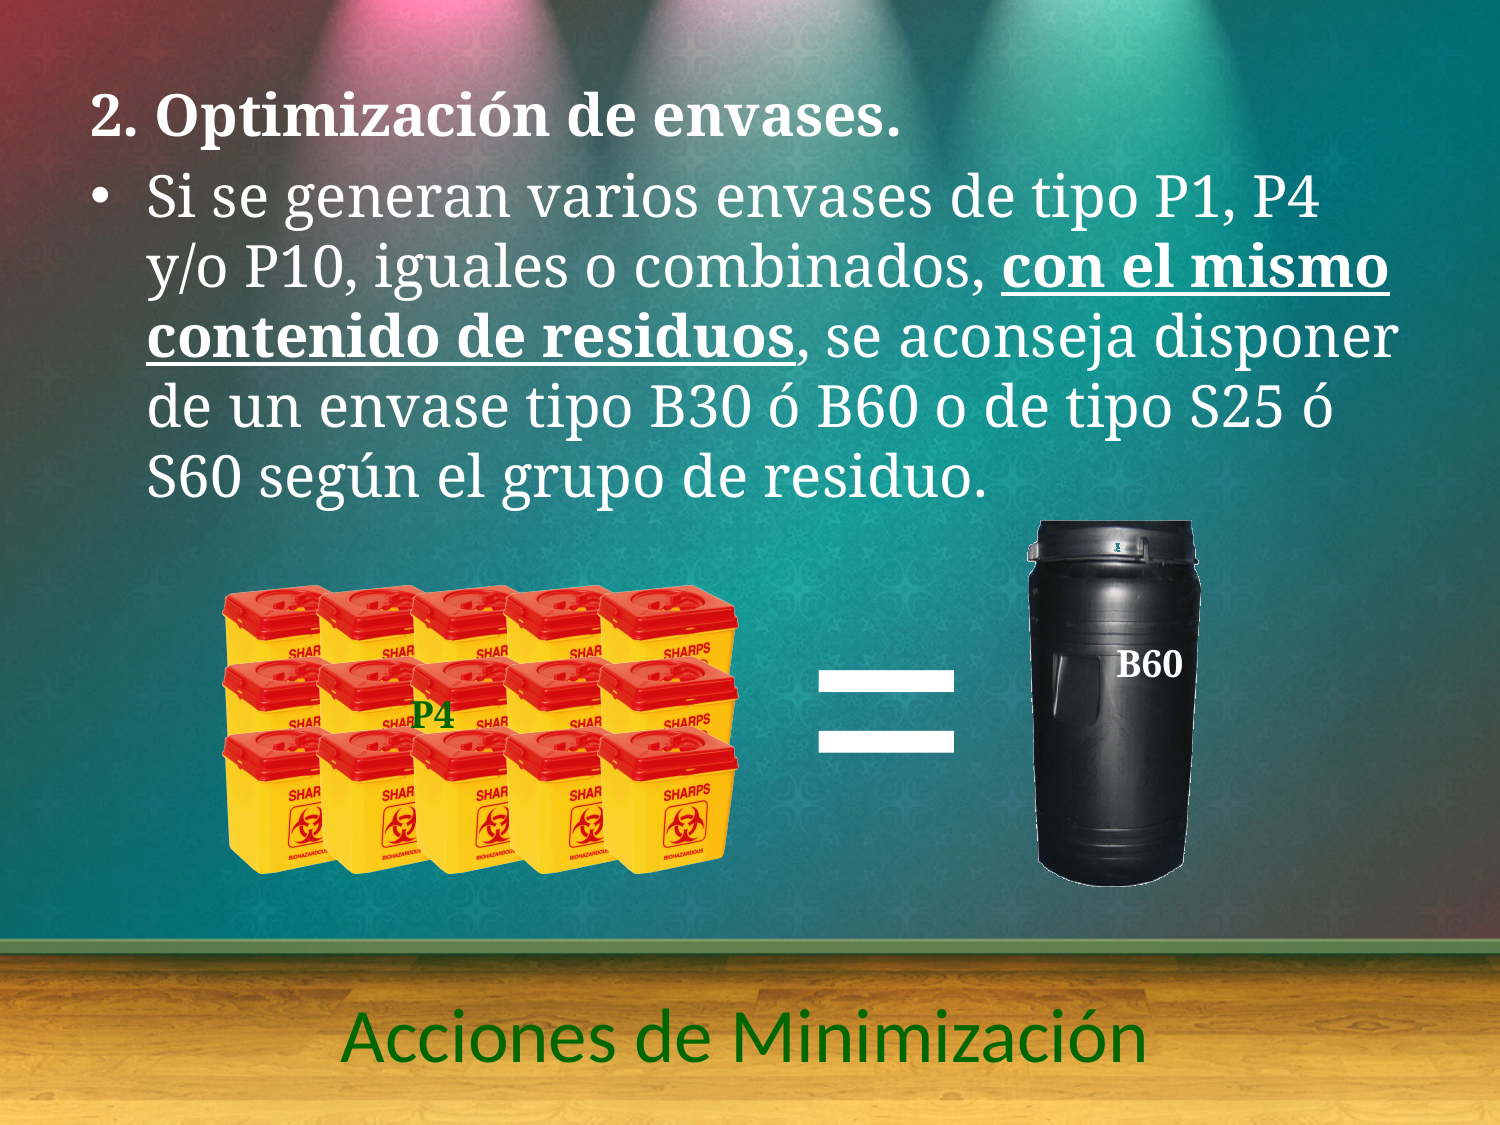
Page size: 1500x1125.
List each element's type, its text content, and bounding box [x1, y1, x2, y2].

title Acciones de Minimización [70, 937, 1421, 1125]
list 2. Optimización de envases. Si se generan varios envases de tipo P1, P4 y/o P10, iguales o combinados, con el mismo contenido de residuos, se aconseja disponer de un envase tipo B30 ó B60 o de tipo S25 ó S60 según el grupo de residuo. [75, 70, 1425, 598]
picture [0, 0, 1500, 1125]
text_box = [785, 503, 950, 894]
